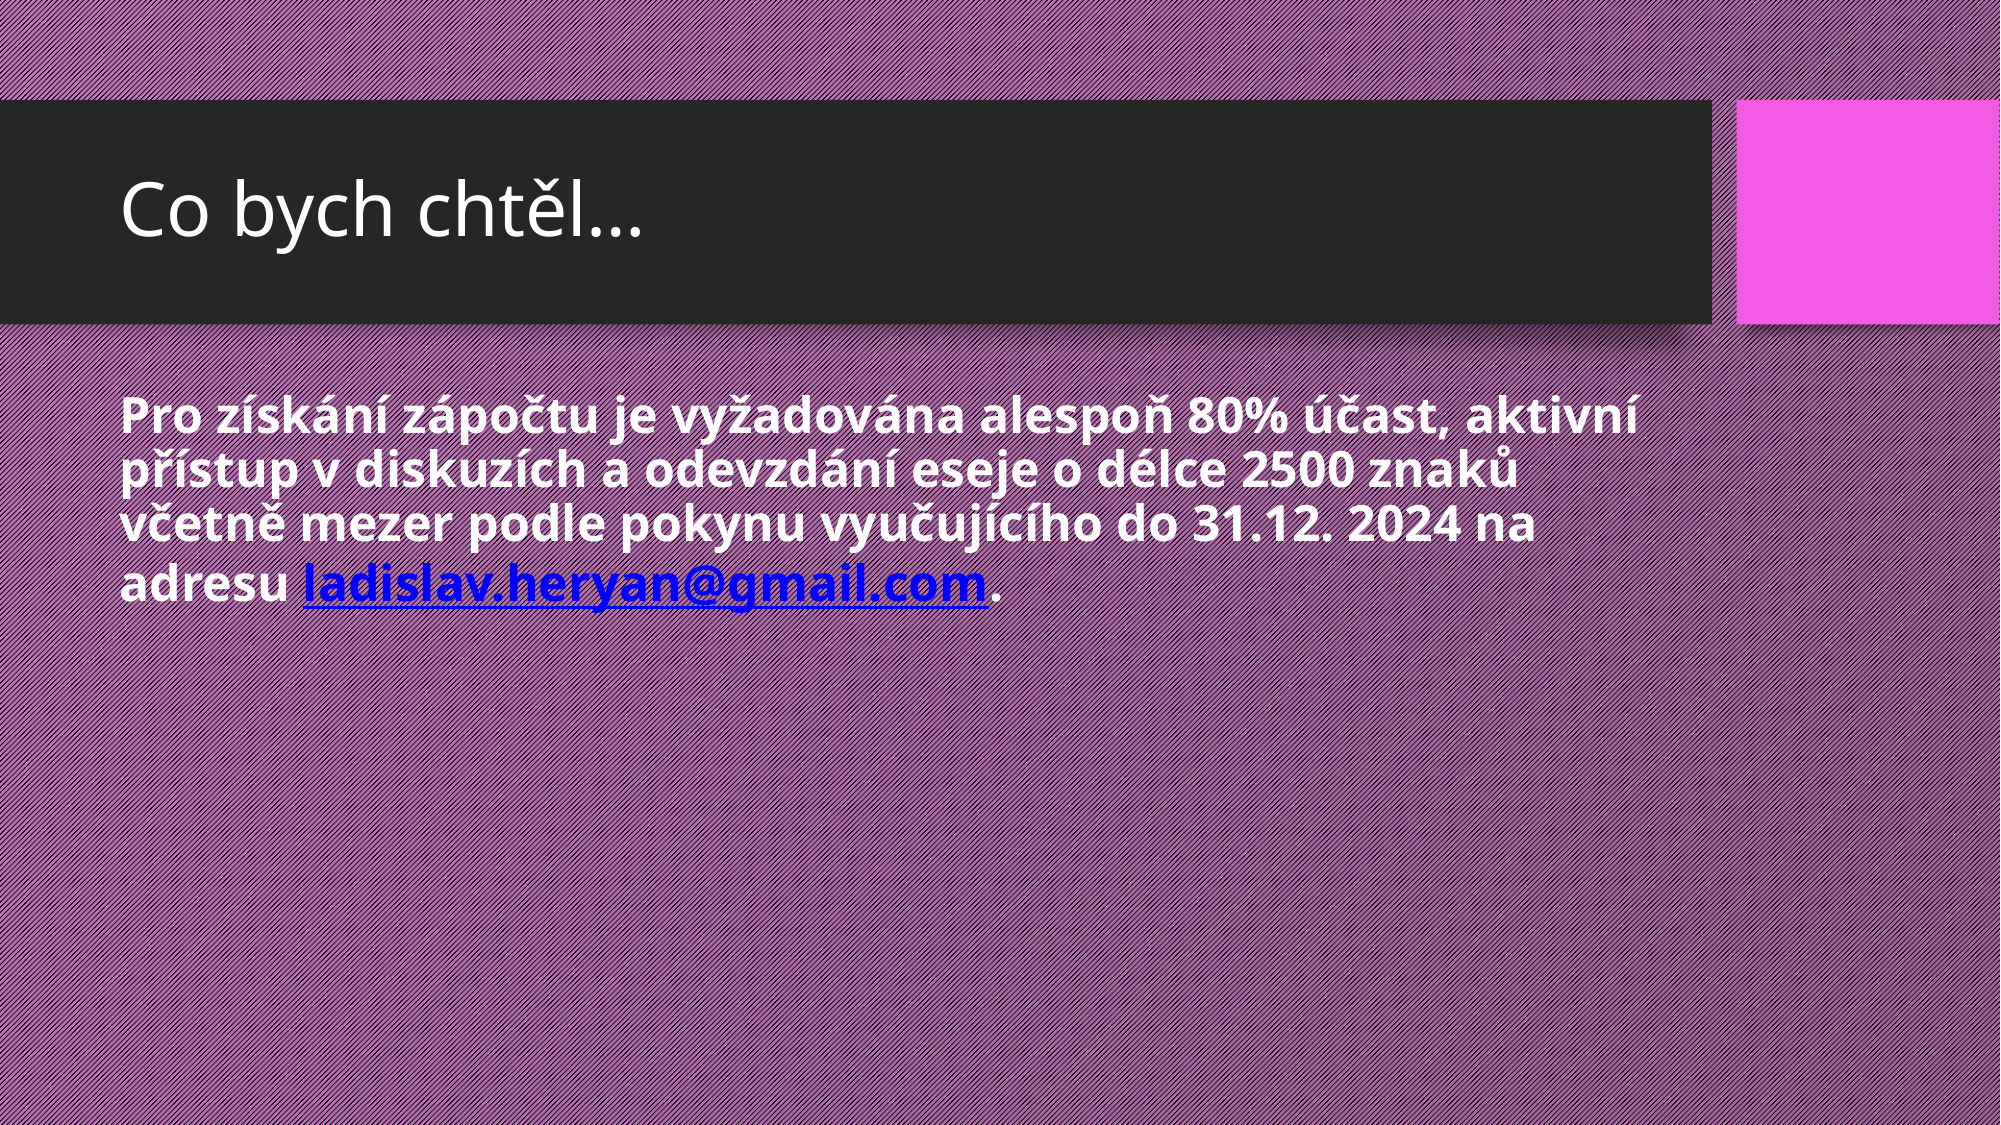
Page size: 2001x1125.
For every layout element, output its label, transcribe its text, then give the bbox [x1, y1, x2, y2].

list Pro získání zápočtu je vyžadována alespoň 80% účast, aktivní přístup v diskuzích a odevzdání eseje o délce 2500 znaků včetně mezer podle pokynu vyučujícího do 31.12. 2024 na adresu ladislav.heryan@gmail.com. [111, 382, 1690, 975]
picture [0, 0, 2000, 1125]
title Co bych chtěl… [111, 123, 1690, 302]
